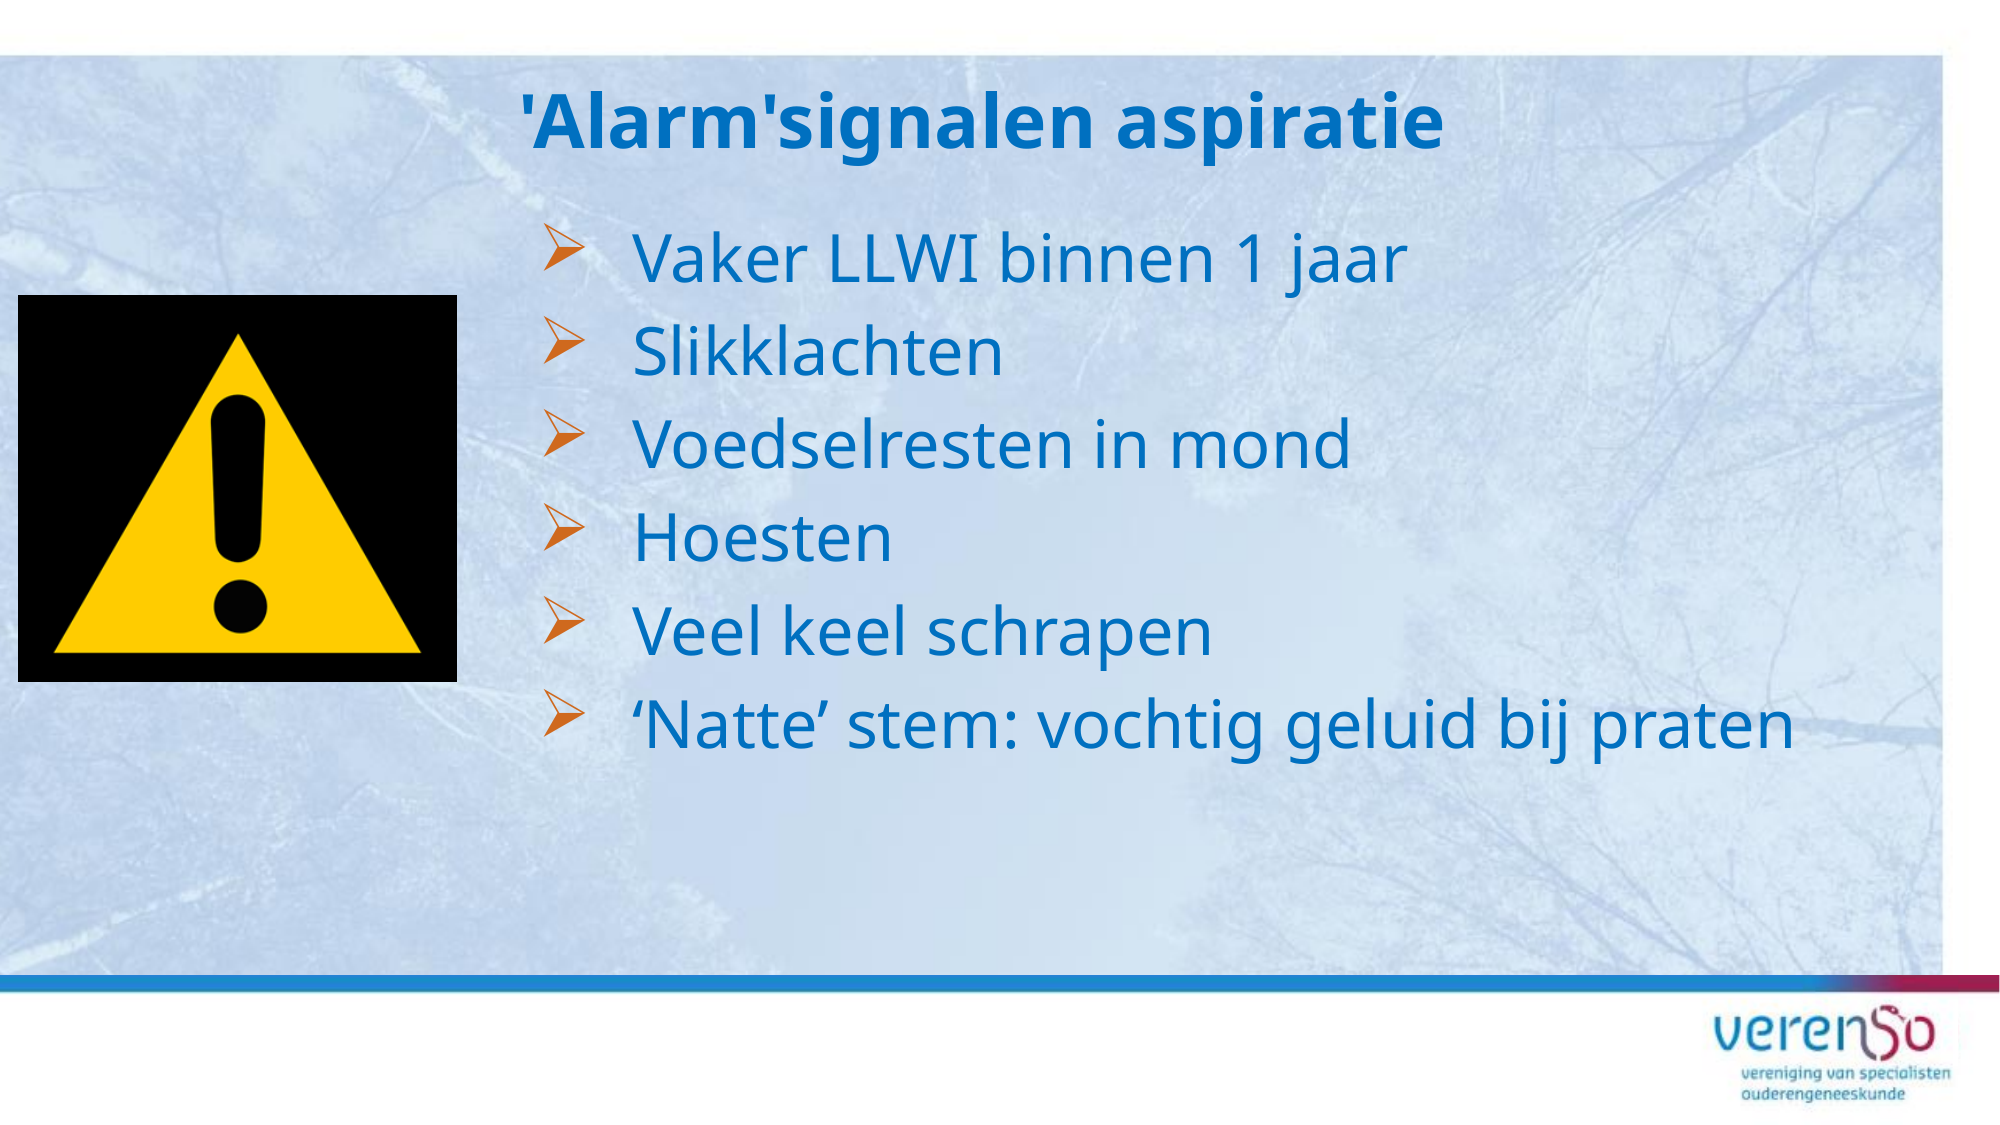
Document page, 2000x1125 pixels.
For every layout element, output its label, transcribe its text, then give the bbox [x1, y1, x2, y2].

picture [0, 0, 2000, 1125]
text_box Vaker LLWI binnen 1 jaar Slikklachten Voedselresten in mond Hoesten Veel keel schrapen ‘Natte’ stem: vochtig geluid bij praten [373, 208, 2000, 770]
title 'Alarm'signalen aspiratie [503, 66, 1933, 208]
